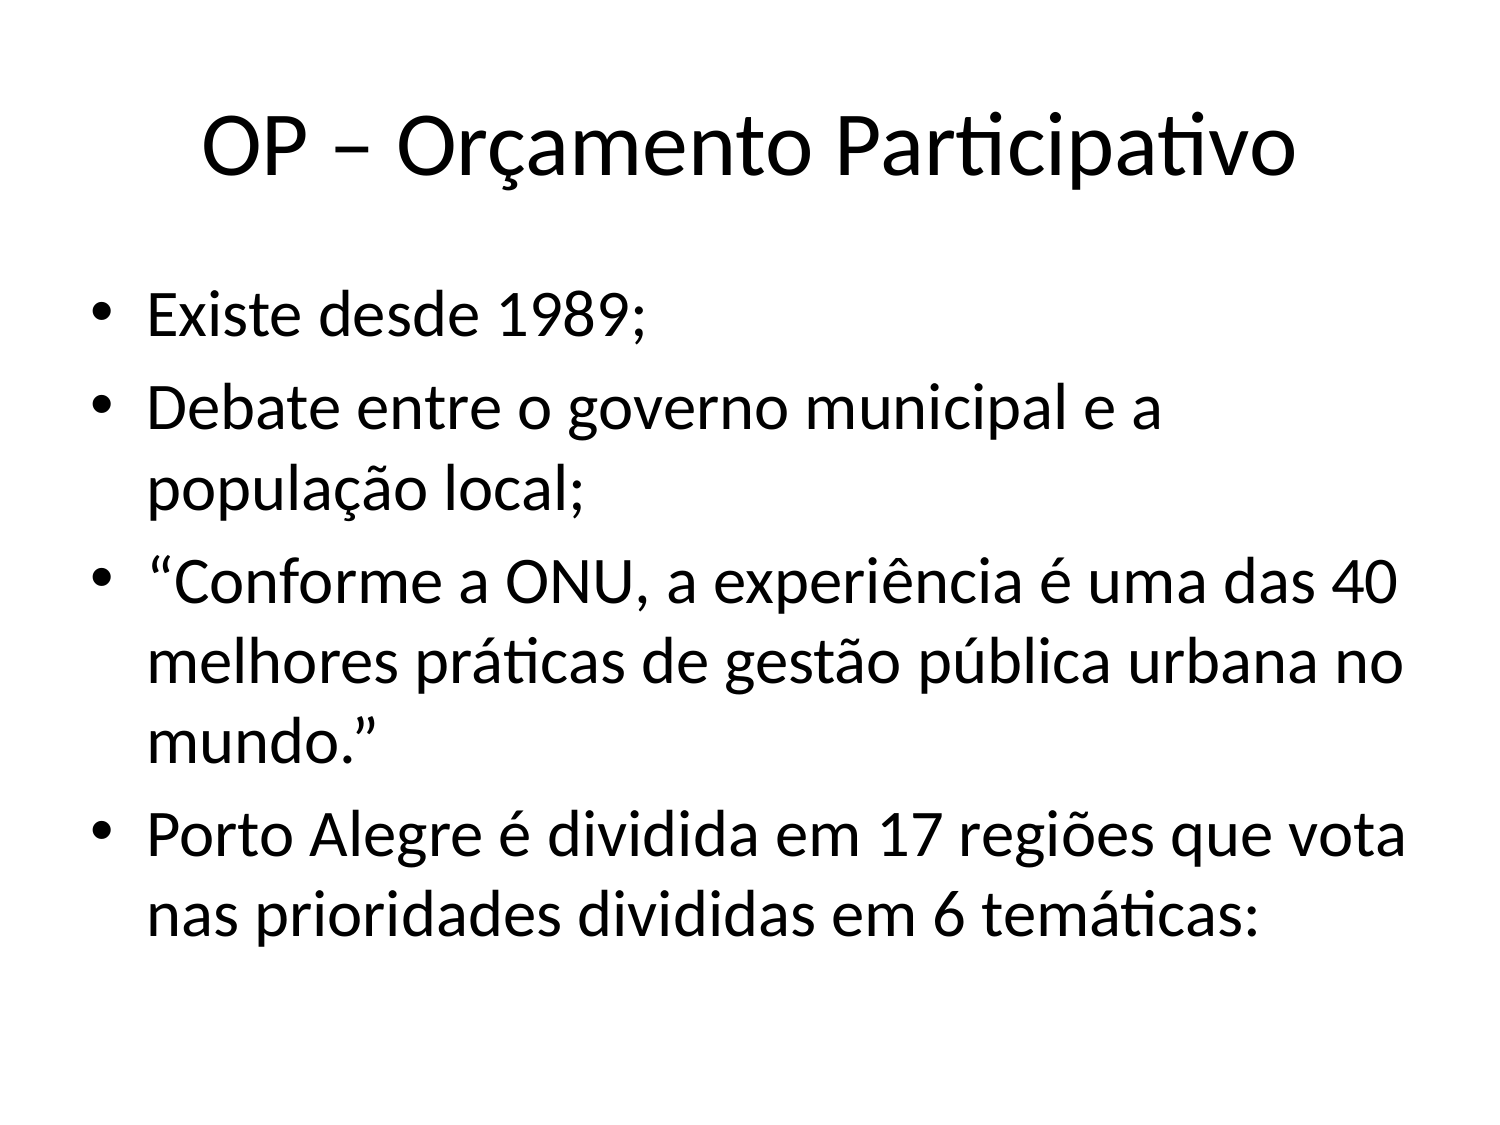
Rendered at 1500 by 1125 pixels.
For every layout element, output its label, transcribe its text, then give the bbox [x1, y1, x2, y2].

title OP – Orçamento Participativo [75, 45, 1425, 233]
list Existe desde 1989; Debate entre o governo municipal e a população local; “Conforme a ONU, a experiência é uma das 40 melhores práticas de gestão pública urbana no mundo.” Porto Alegre é dividida em 17 regiões que vota nas prioridades divididas em 6 temáticas: [75, 262, 1425, 1005]
